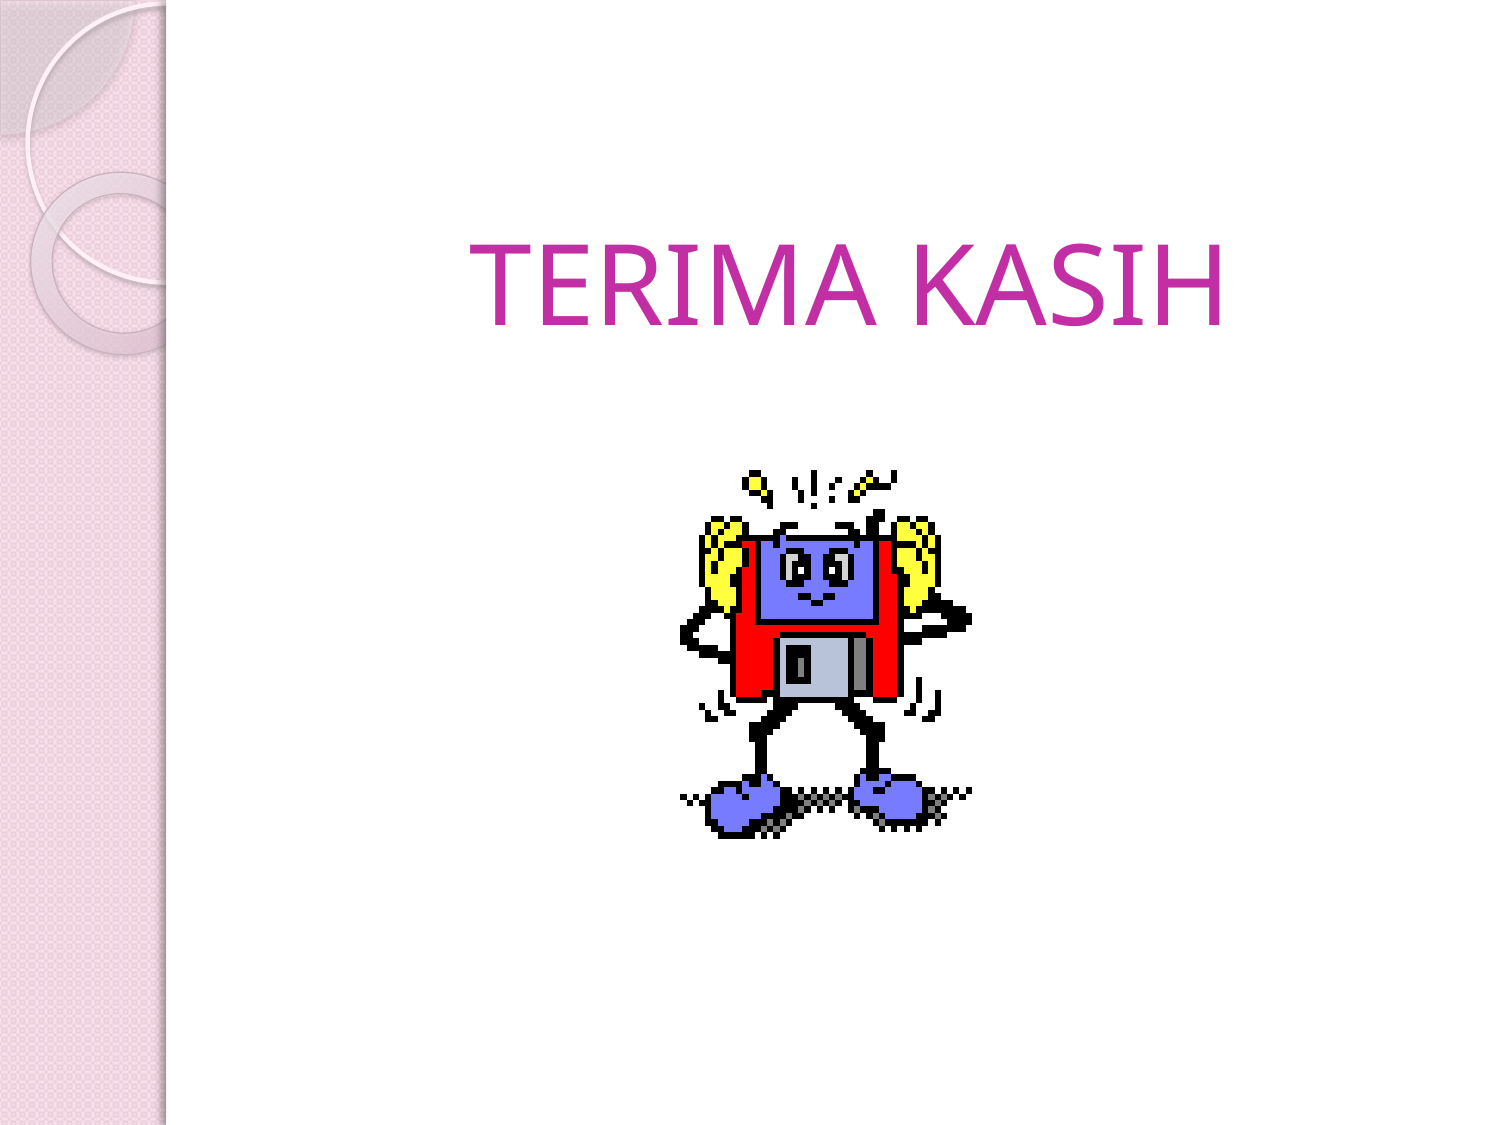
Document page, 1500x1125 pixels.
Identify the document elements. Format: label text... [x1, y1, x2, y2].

title TERIMA KASIH [235, 45, 1466, 516]
picture [655, 445, 997, 891]
